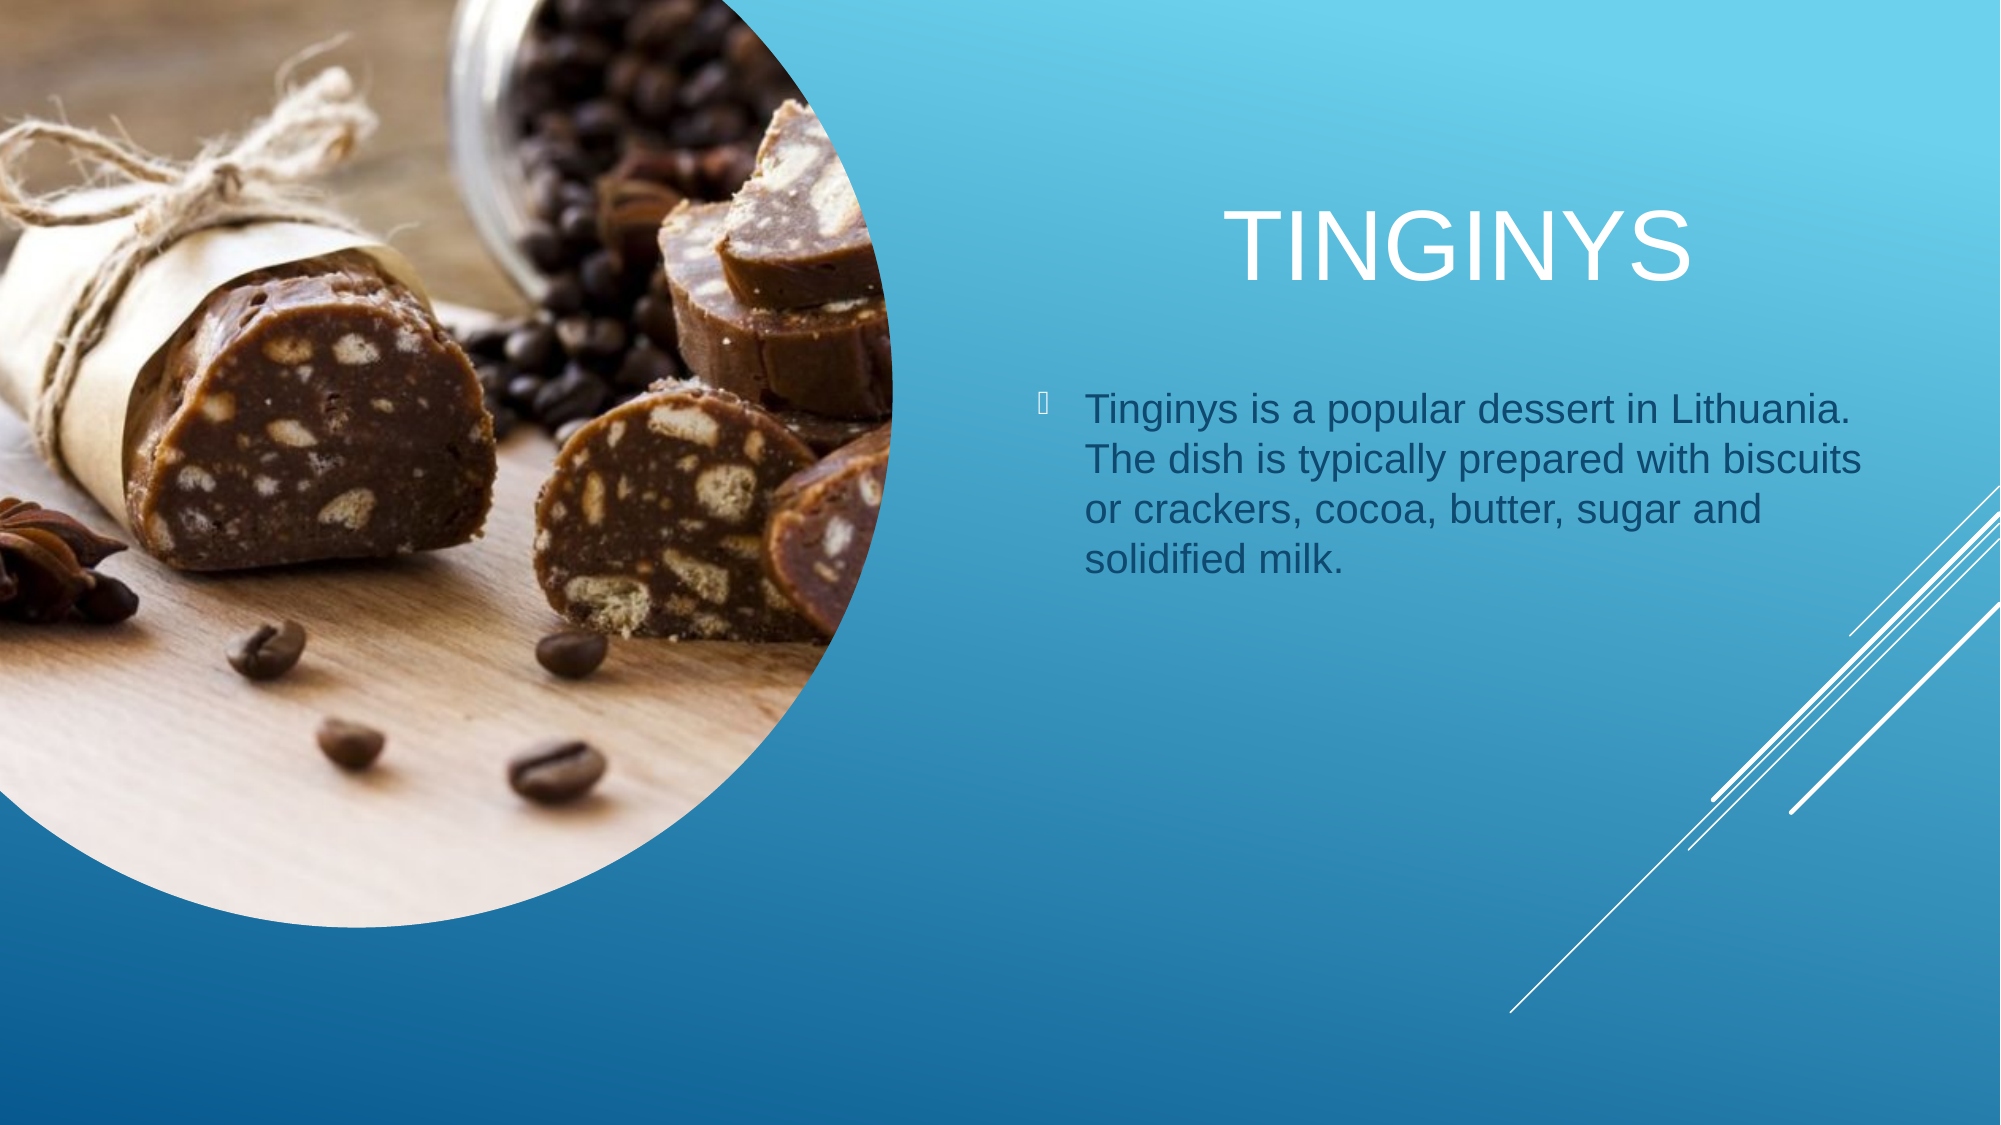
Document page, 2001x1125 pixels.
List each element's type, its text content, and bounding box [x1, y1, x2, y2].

title Tinginys [1022, 131, 1895, 350]
list Tinginys is a popular dessert in Lithuania. The dish is typically prepared with biscuits or crackers, cocoa, butter, sugar and solidified milk. [1022, 373, 1895, 928]
picture [0, 0, 893, 928]
